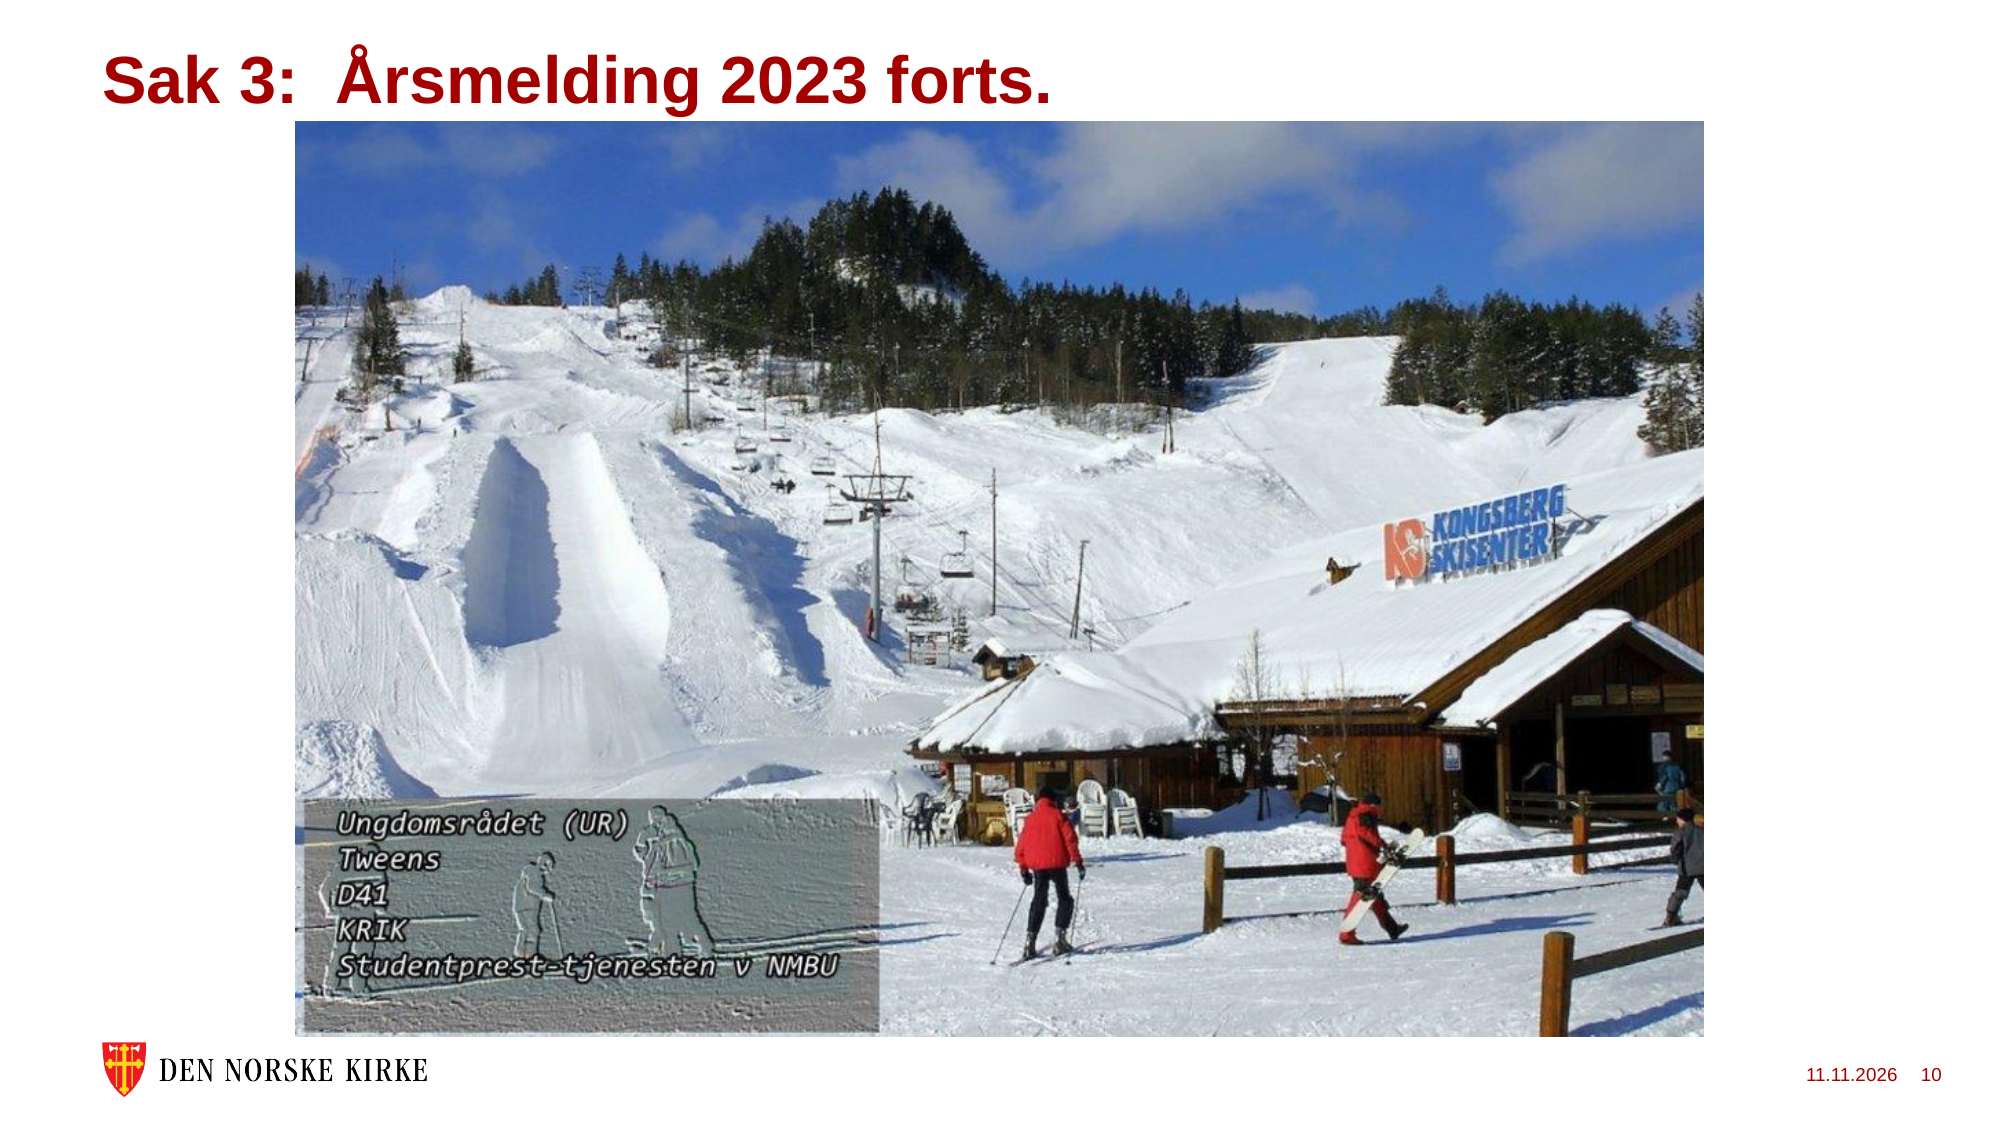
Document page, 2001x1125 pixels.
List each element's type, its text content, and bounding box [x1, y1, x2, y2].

picture [102, 1042, 427, 1097]
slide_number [1719, 1056, 1898, 1091]
title Sak 3: Årsmelding 2023 forts. [102, 11, 1898, 153]
slide_number 10 [1920, 1056, 1978, 1091]
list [295, 121, 1704, 1037]
